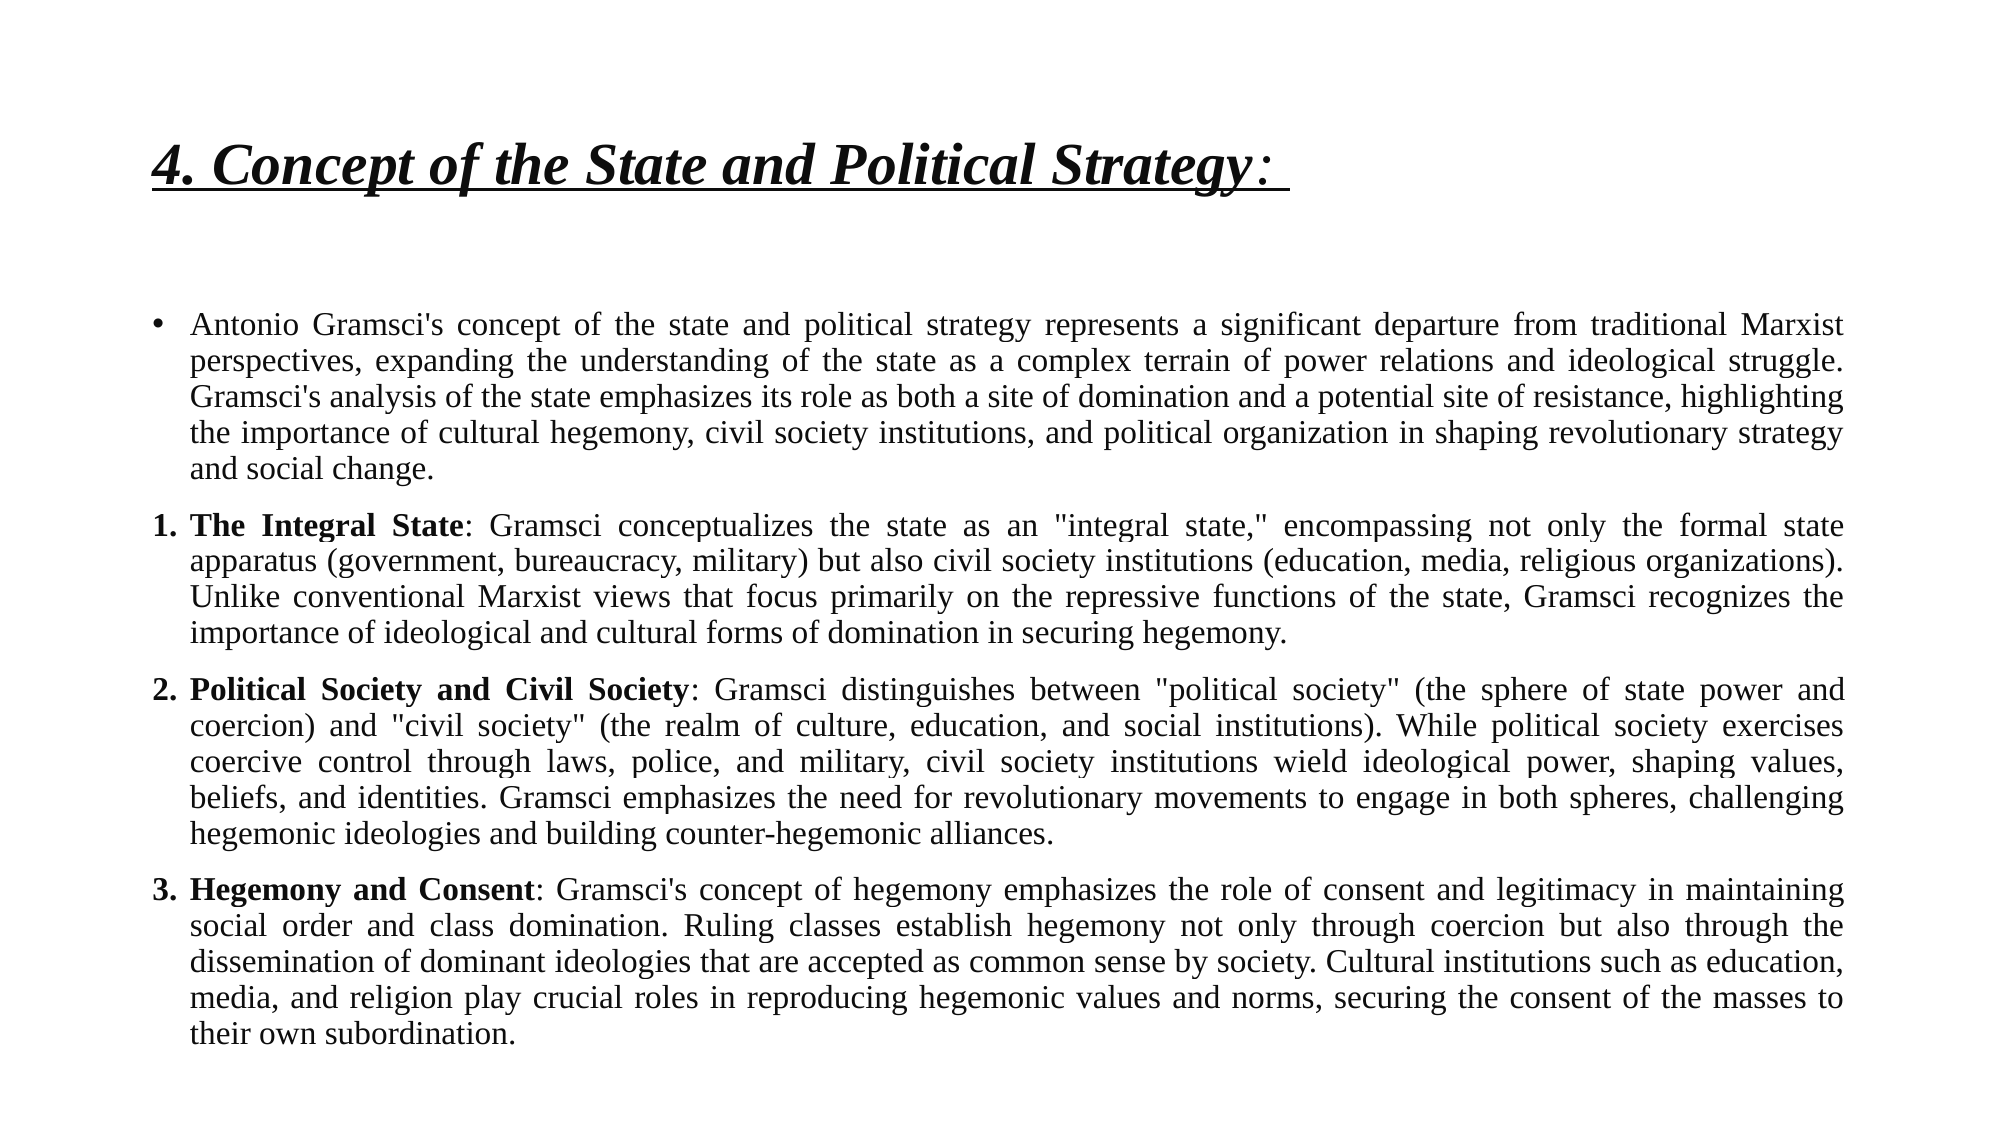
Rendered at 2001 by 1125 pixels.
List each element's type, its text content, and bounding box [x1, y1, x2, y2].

title 4. Concept of the State and Political Strategy: [137, 59, 1863, 278]
list Antonio Gramsci's concept of the state and political strategy represents a significant departure from traditional Marxist perspectives, expanding the understanding of the state as a complex terrain of power relations and ideological struggle. Gramsci's analysis of the state emphasizes its role as both a site of domination and a potential site of resistance, highlighting the importance of cultural hegemony, civil society institutions, and political organization in shaping revolutionary strategy and social change. The Integral State: Gramsci conceptualizes the state as an "integral state," encompassing not only the formal state apparatus (government, bureaucracy, military) but also civil society institutions (education, media, religious organizations). Unlike conventional Marxist views that focus primarily on the repressive functions of the state, Gramsci recognizes the importance of ideological and cultural forms of domination in securing hegemony. Political Society and Civil Society: Gramsci distinguishes between "political society" (the sphere of state power and coercion) and "civil society" (the realm of culture, education, and social institutions). While political society exercises coercive control through laws, police, and military, civil society institutions wield ideological power, shaping values, beliefs, and identities. Gramsci emphasizes the need for revolutionary movements to engage in both spheres, challenging hegemonic ideologies and building counter-hegemonic alliances. Hegemony and Consent: Gramsci's concept of hegemony emphasizes the role of consent and legitimacy in maintaining social order and class domination. Ruling classes establish hegemony not only through coercion but also through the dissemination of dominant ideologies that are accepted as common sense by society. Cultural institutions such as education, media, and religion play crucial roles in reproducing hegemonic values and norms, securing the consent of the masses to their own subordination. [137, 299, 1863, 1085]
